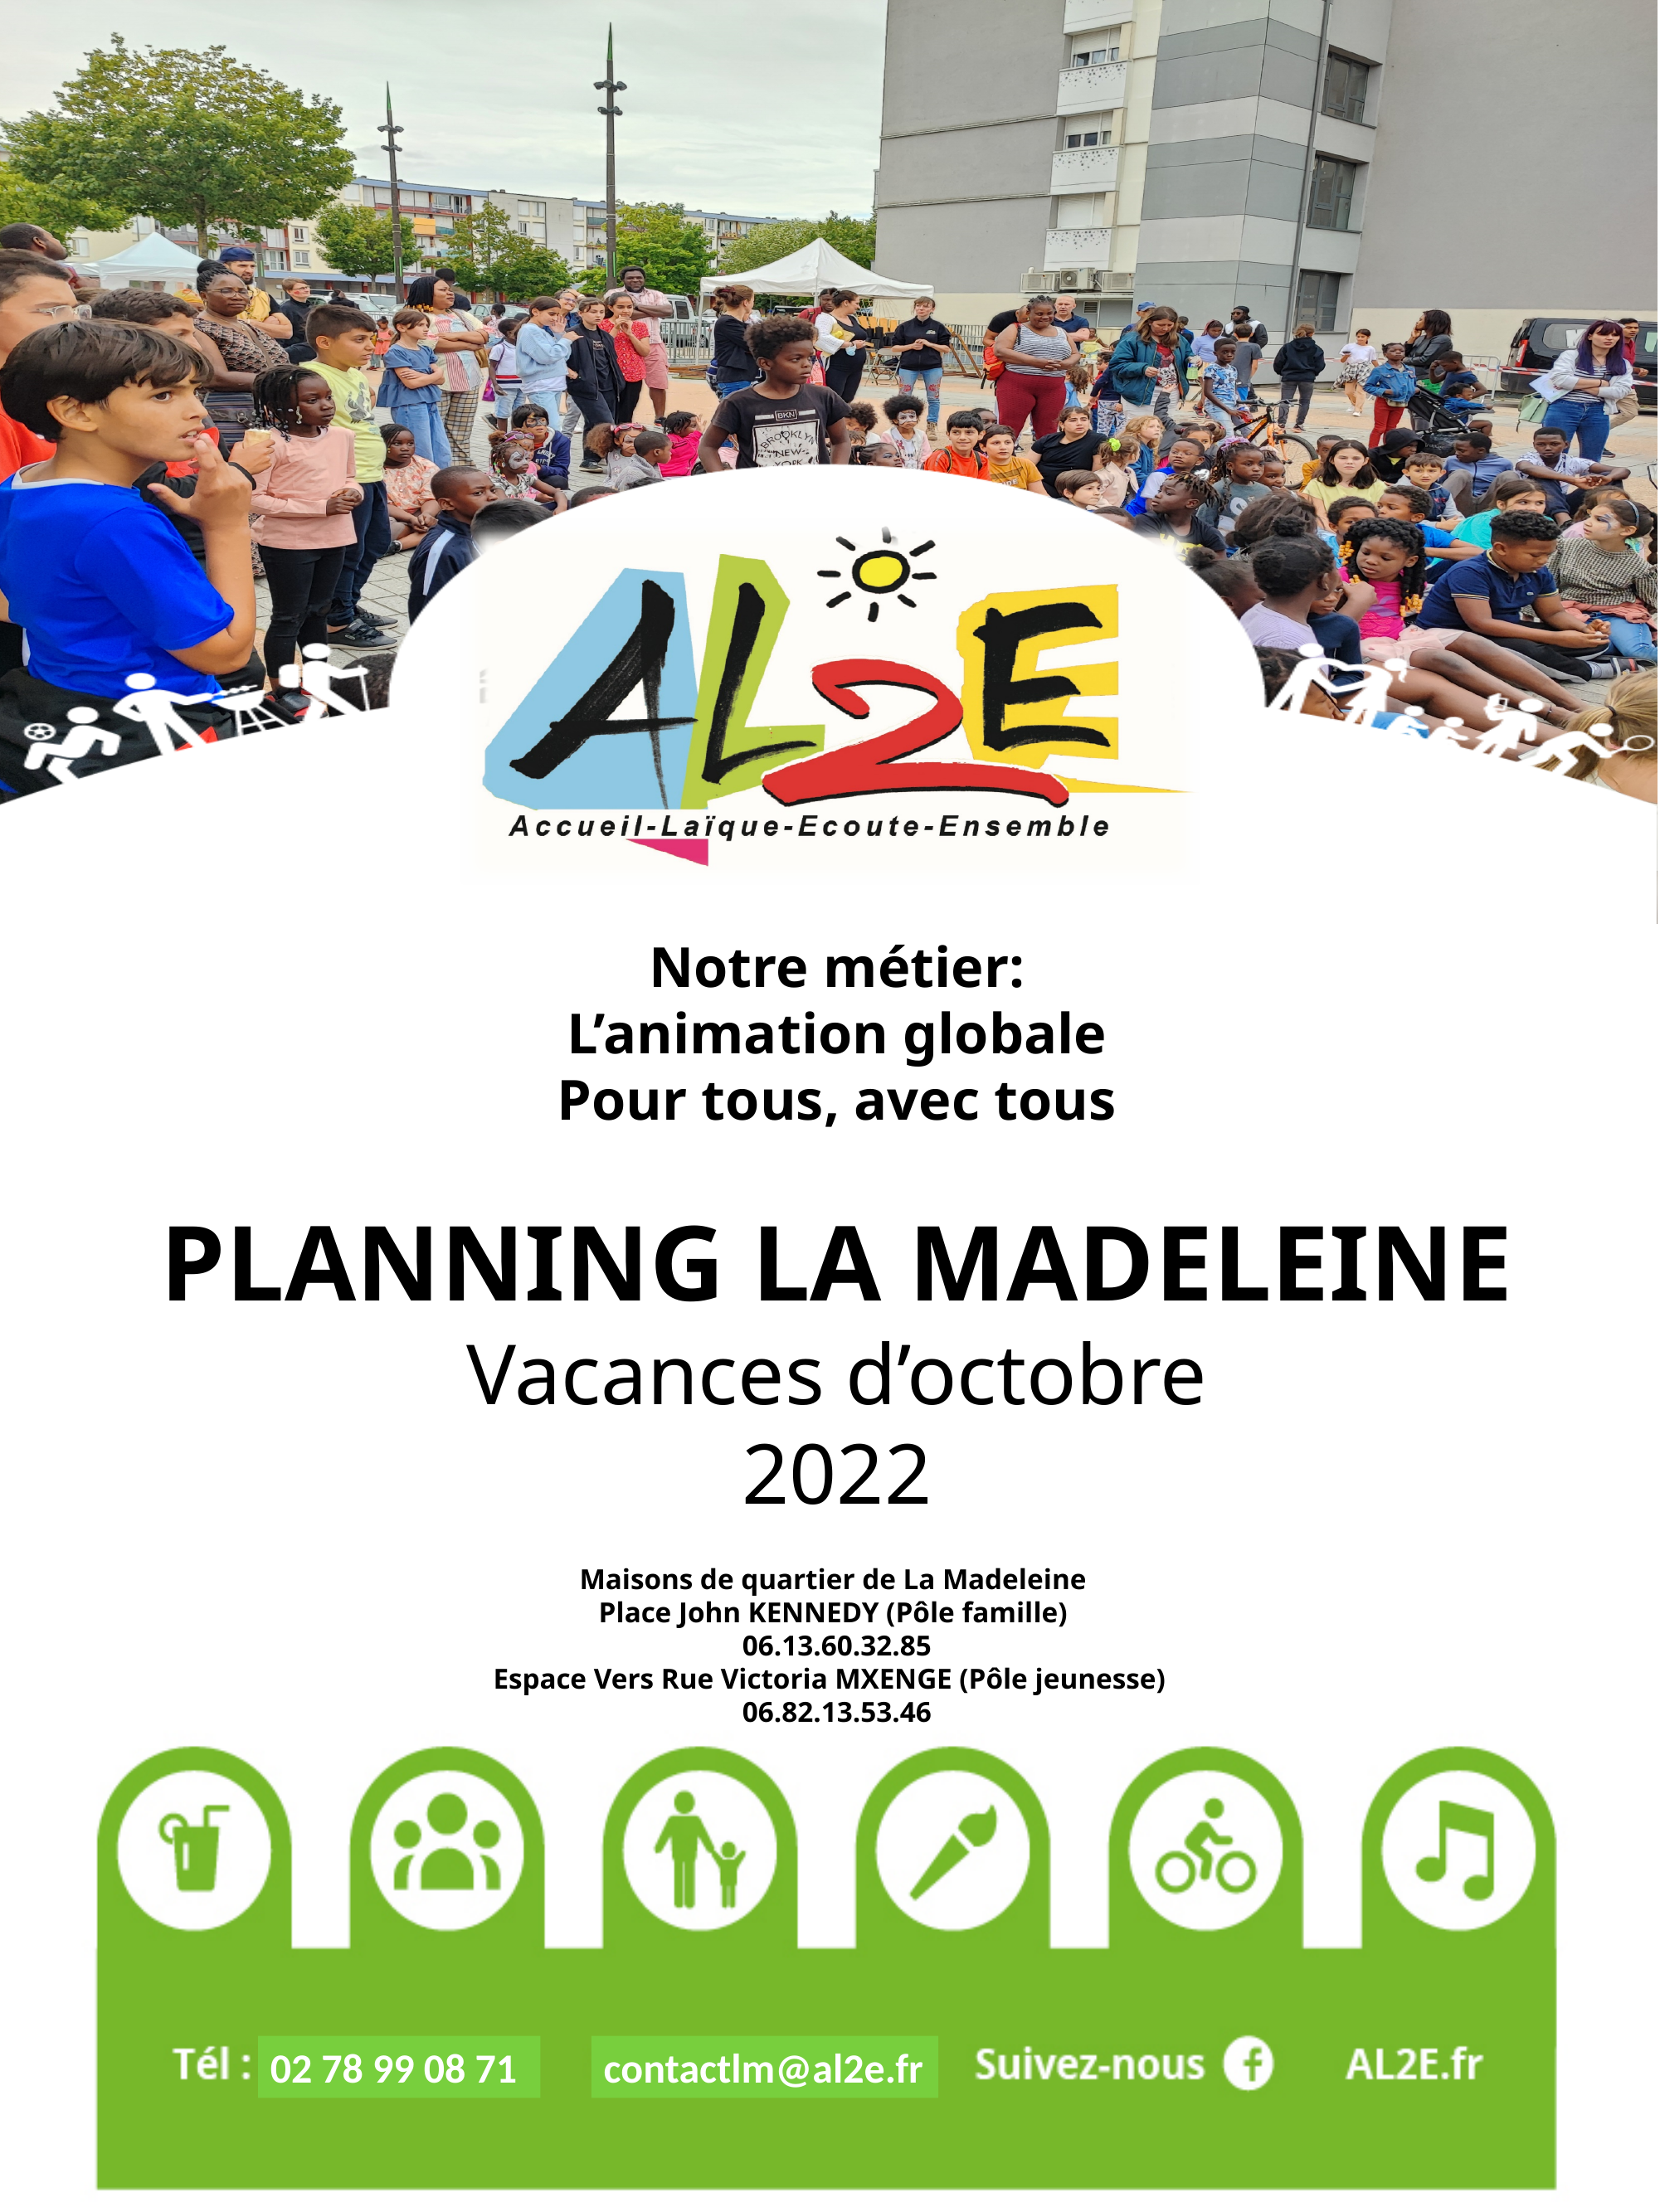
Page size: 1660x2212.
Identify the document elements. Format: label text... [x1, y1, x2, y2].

text_box Notre métier: L’animation globale Pour tous, avec tous PLANNING LA MADELEINE Vacances d’octobre 2022 Maisons de quartier de La Madeleine Place John KENNEDY (Pôle famille) 06.13.60.32.85 Espace Vers Rue Victoria MXENGE (Pôle jeunesse) 06.82.13.53.46 [110, 1296, 1565, 1713]
picture [0, 1713, 1658, 2212]
picture [0, 0, 1658, 1296]
